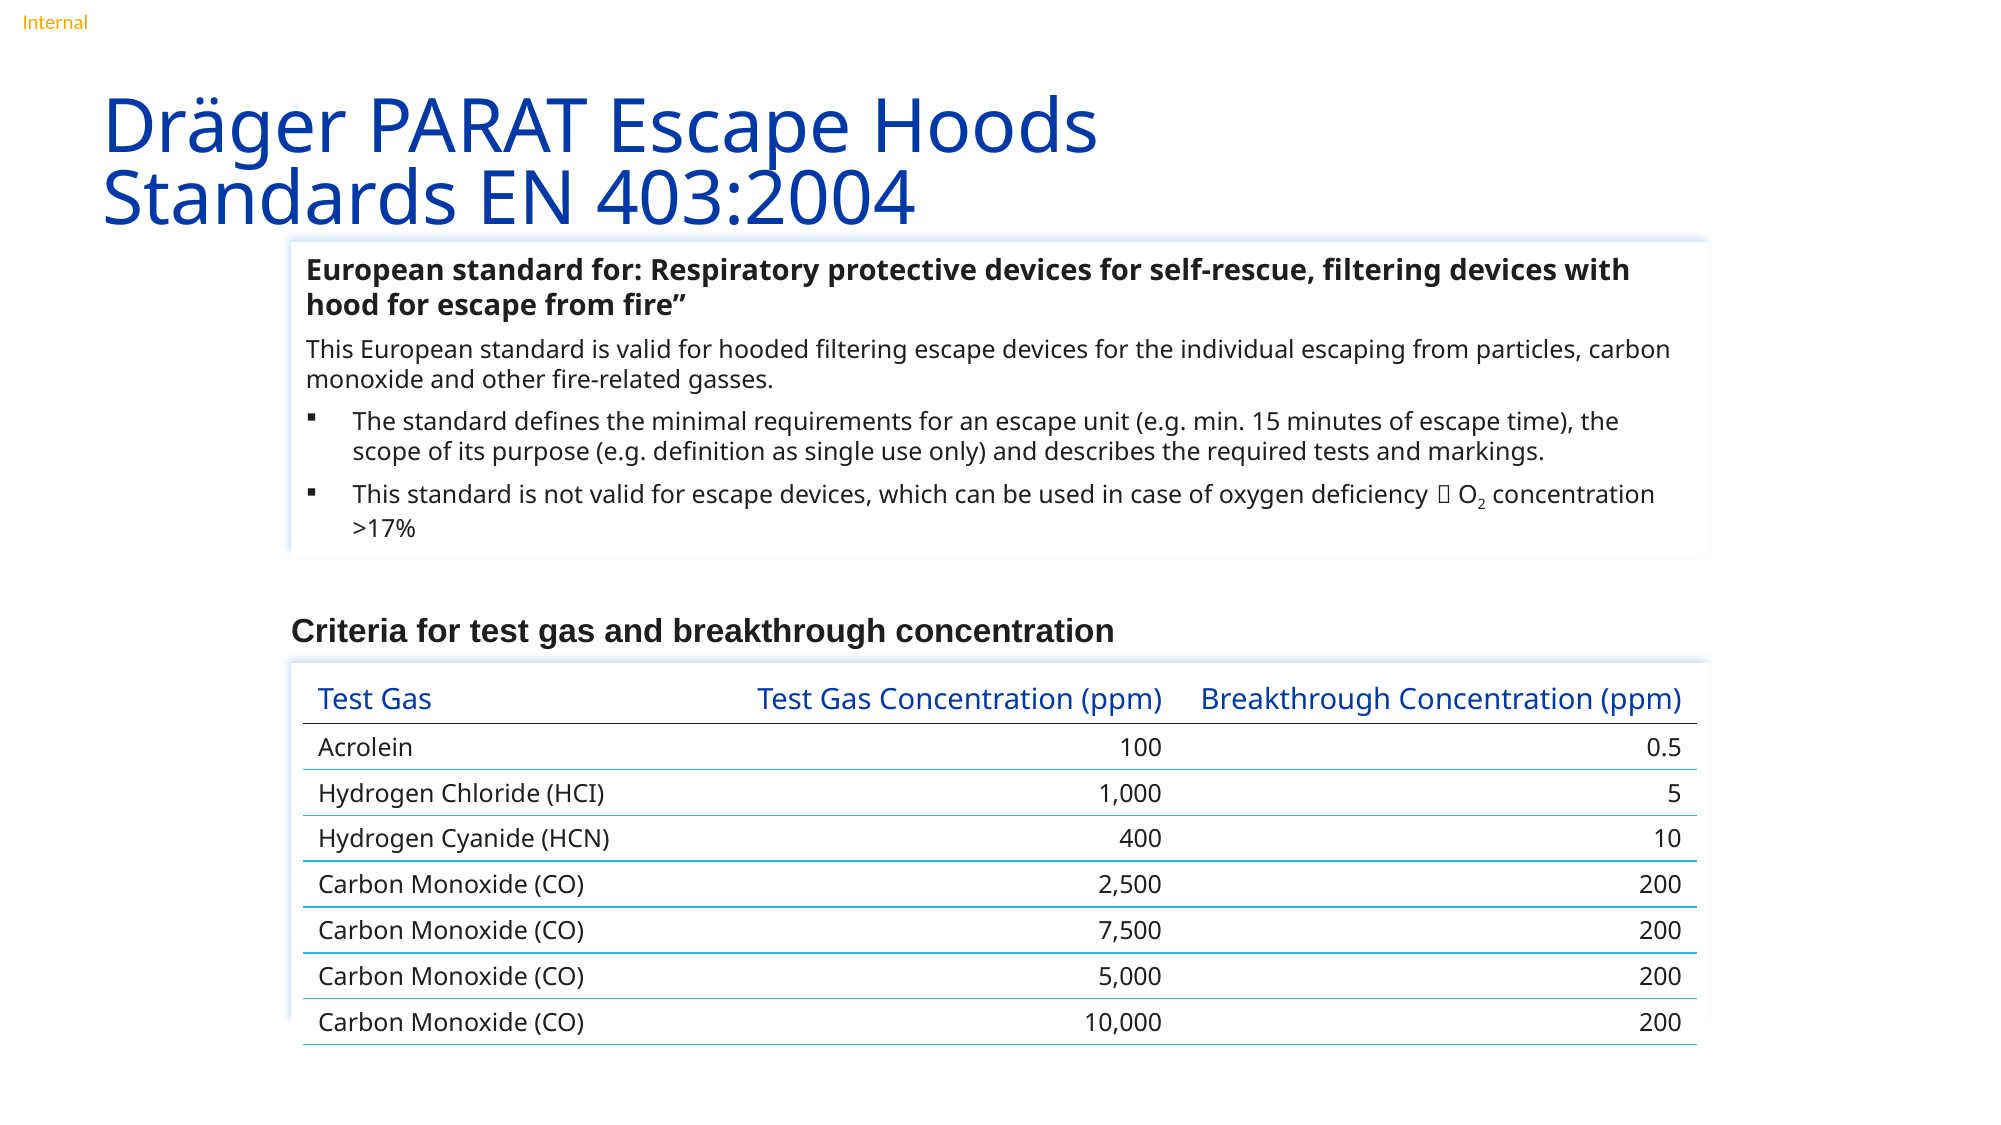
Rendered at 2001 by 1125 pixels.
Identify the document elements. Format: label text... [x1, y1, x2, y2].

table_cell 7,500 [693, 908, 1177, 952]
table_header Test Gas Concentration (ppm) [693, 672, 1177, 723]
table_cell Carbon Monoxide (CO) [303, 999, 693, 1044]
table_header Test Gas [303, 672, 693, 723]
table_header Breakthrough Concentration (ppm) [1177, 672, 1697, 723]
table_cell Hydrogen Cyanide (HCN) [303, 816, 693, 860]
table_cell Hydrogen Chloride (HCI) [303, 770, 693, 815]
table_cell 0.5 [1177, 724, 1697, 769]
table_cell 200 [1177, 908, 1697, 952]
table_cell 200 [1177, 954, 1697, 998]
table_cell 5,000 [693, 954, 1177, 998]
table_cell Acrolein [303, 724, 693, 769]
text_box European standard for: Respiratory protective devices for self-rescue, filtering devices with hood for escape from fire” This European standard is valid for hooded filtering escape devices for the individual escaping from particles, carbon monoxide and other fire-related gasses. The standard defines the minimal requirements for an escape unit (e.g. min. 15 minutes of escape time), the scope of its purpose (e.g. definition as single use only) and describes the required tests and markings. This standard is not valid for escape devices, which can be used in case of oxygen deficiency  O2 concentration >17% [291, 242, 1709, 557]
table_cell 10,000 [693, 999, 1177, 1044]
table_cell Carbon Monoxide (CO) [303, 954, 693, 998]
table_cell 5 [1177, 770, 1697, 815]
table_cell 10 [1177, 816, 1697, 860]
table_cell 200 [1177, 999, 1697, 1044]
text_box [291, 663, 1709, 1024]
table_cell 200 [1177, 862, 1697, 906]
table_cell 100 [693, 724, 1177, 769]
table_cell Carbon Monoxide (CO) [303, 862, 693, 906]
table_cell Carbon Monoxide (CO) [303, 908, 693, 952]
table_cell 1,000 [693, 770, 1177, 815]
table_cell 2,500 [693, 862, 1177, 906]
title Dräger PARAT Escape Hoods Standards EN 403:2004 [102, 90, 1438, 232]
text_box Criteria for test gas and breakthrough concentration [291, 609, 1709, 663]
table_cell 400 [693, 816, 1177, 860]
